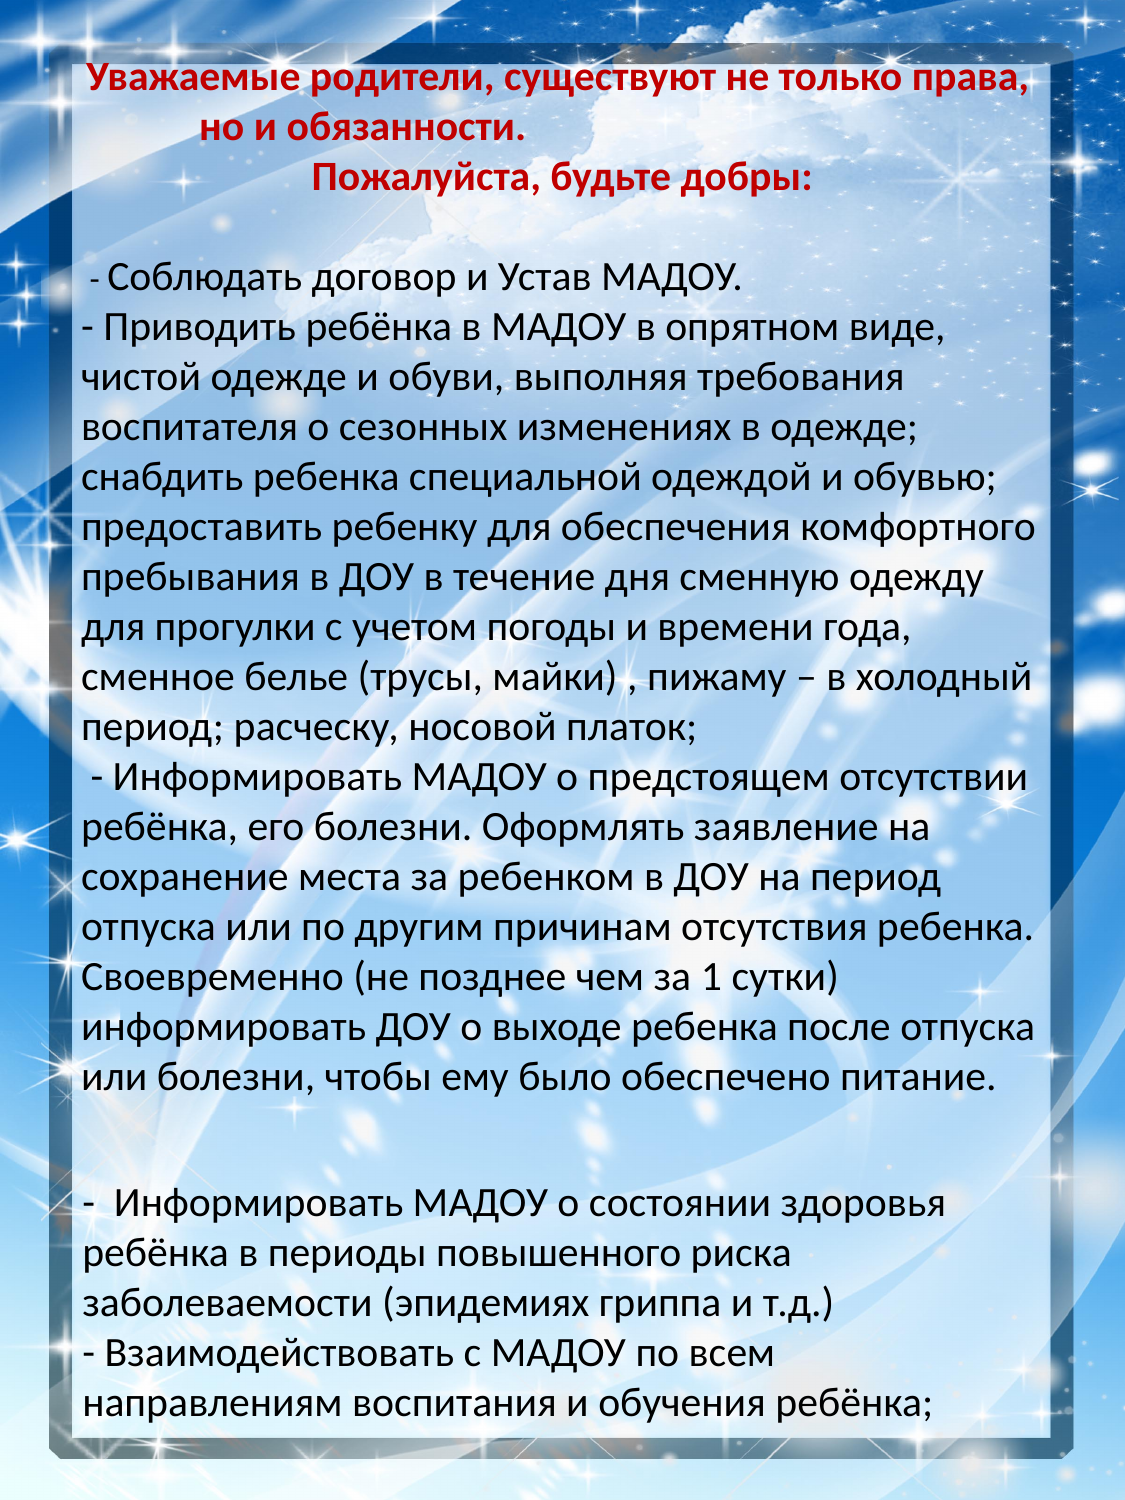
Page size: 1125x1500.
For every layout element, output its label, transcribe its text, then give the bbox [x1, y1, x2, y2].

text_box - Информировать МАДОУ о состоянии здоровья ребёнка в периоды повышенного риска заболеваемости (эпидемиях гриппа и т.д.) - Взаимодействовать с МАДОУ по всем направлениям воспитания и обучения ребёнка; [67, 1167, 1060, 1432]
picture [0, 0, 1125, 1500]
text_box Уважаемые родители, существуют не только права, но и обязанности. Пожалуйста, будьте добры: - Соблюдать договор и Устав МАДОУ. - Приводить ребёнка в МАДОУ в опрятном виде, чистой одежде и обуви, выполняя требования воспитателя о сезонных изменениях в одежде; снабдить ребенка специальной одеждой и обувью; предоставить ребенку для обеспечения комфортного пребывания в ДОУ в течение дня сменную одежду для прогулки с учетом погоды и времени года, сменное белье (трусы, майки) , пижаму – в холодный период; расческу, носовой платок; - Информировать МАДОУ о предстоящем отсутствии ребёнка, его болезни. Оформлять заявление на сохранение места за ребенком в ДОУ на период отпуска или по другим причинам отсутствия ребенка. Своевременно (не позднее чем за 1 сутки) информировать ДОУ о выходе ребенка после отпуска или болезни, чтобы ему было обеспечено питание. [66, 41, 1059, 1107]
